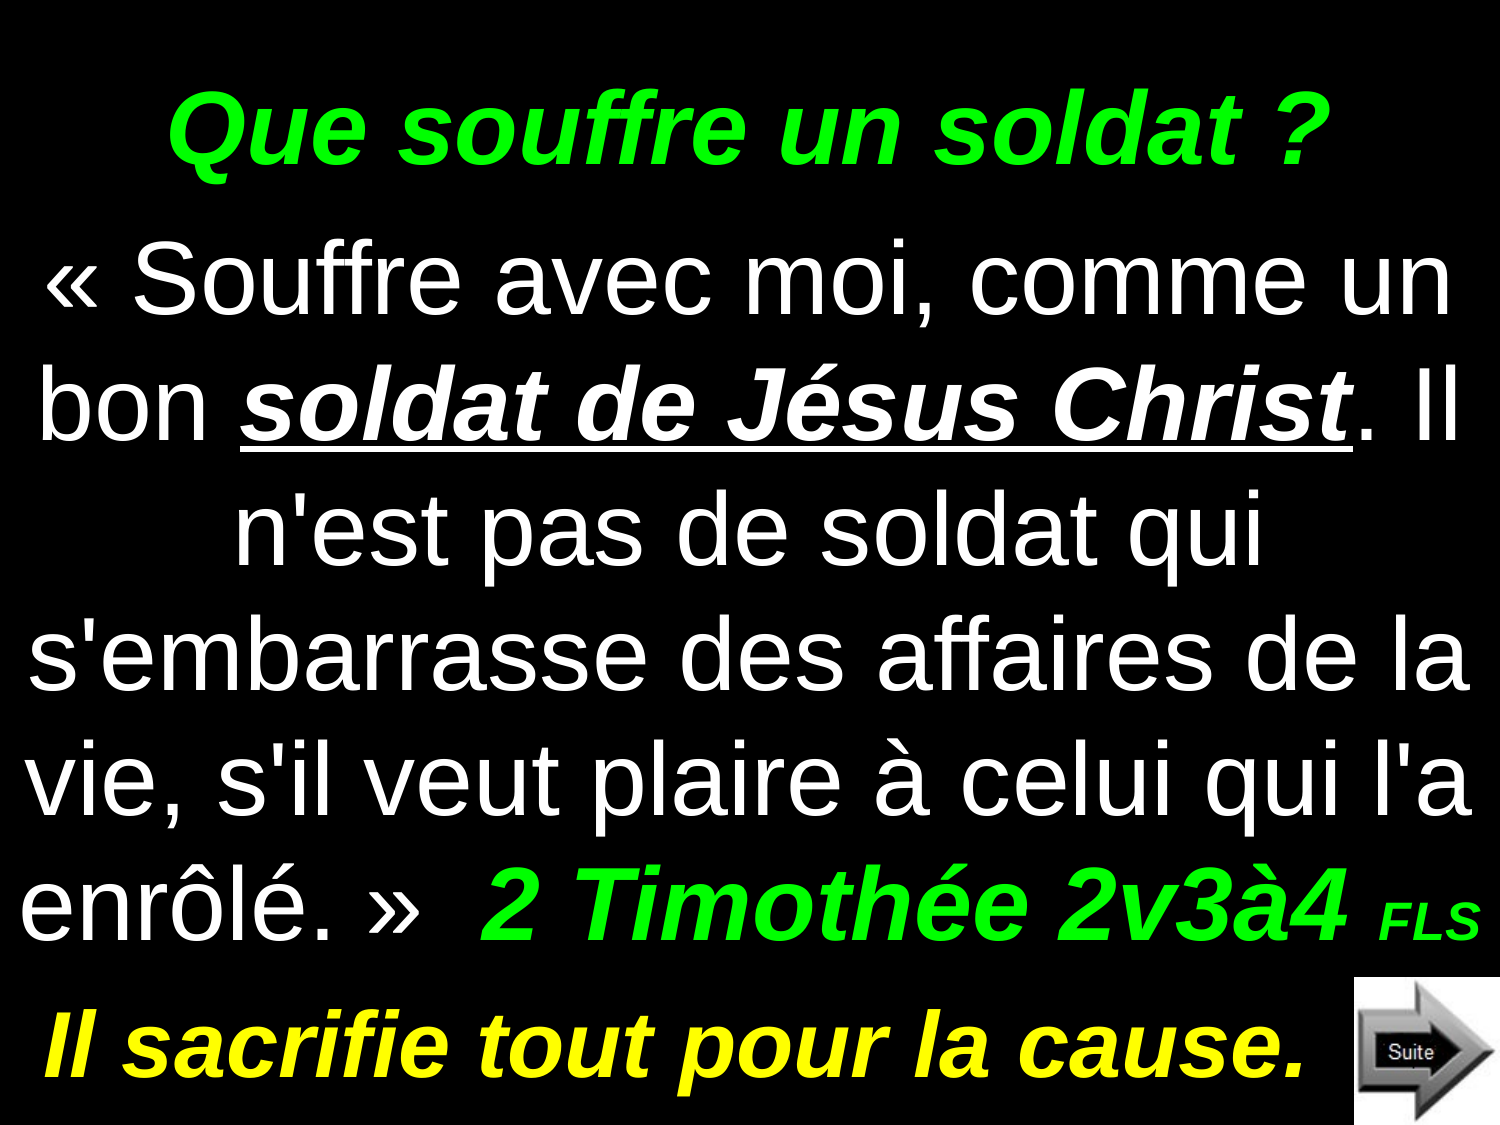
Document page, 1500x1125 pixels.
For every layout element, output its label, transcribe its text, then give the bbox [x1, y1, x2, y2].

list « Souffre avec moi, comme un bon soldat de Jésus Christ. Il n'est pas de soldat qui s'embarrasse des affaires de la vie, s'il veut plaire à celui qui l'a enrôlé. » 2 Timothée 2v3à4 FLS [0, 196, 1500, 976]
title Que souffre un soldat ? [0, 52, 1500, 196]
list Il sacrifie tout pour la cause. [1, 975, 1353, 1125]
picture [1354, 977, 1500, 1125]
